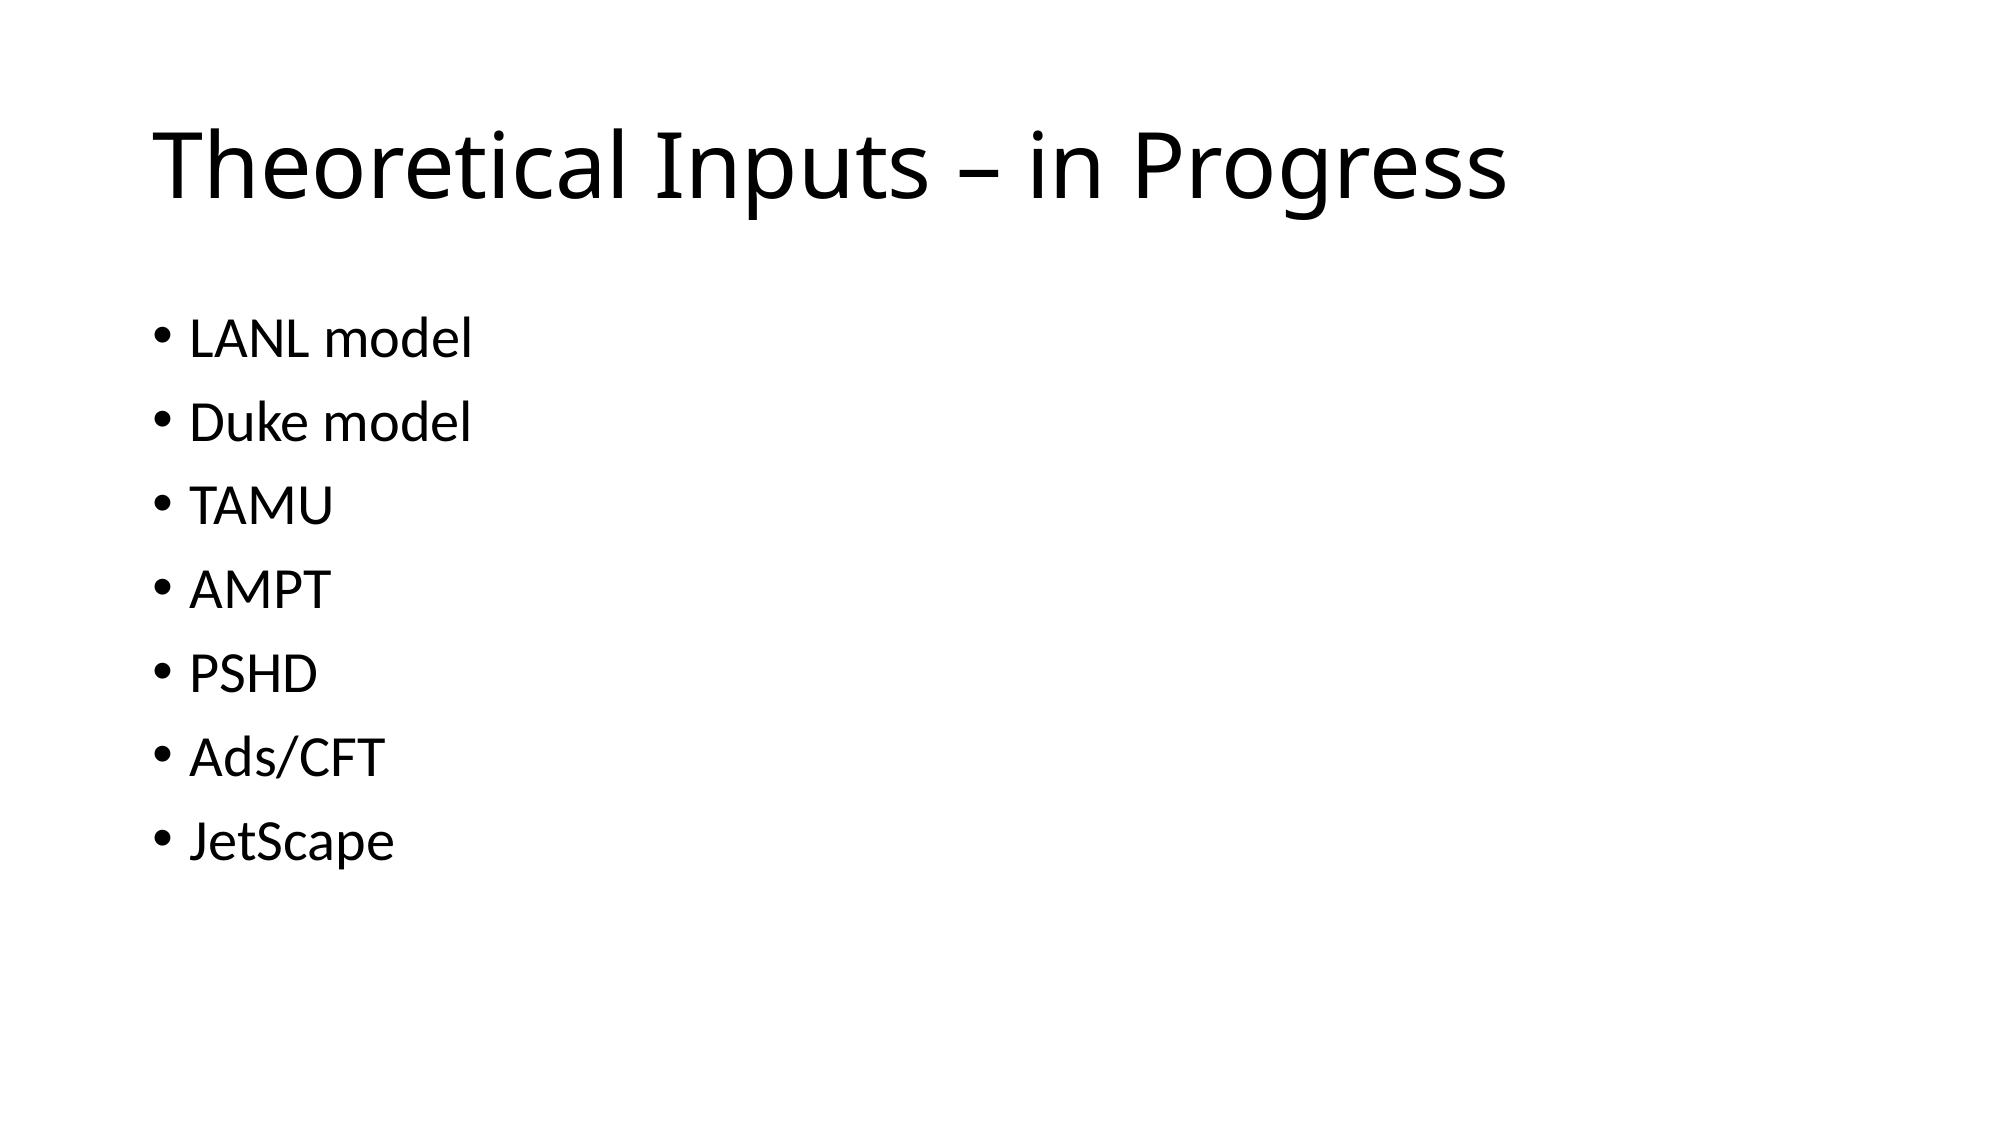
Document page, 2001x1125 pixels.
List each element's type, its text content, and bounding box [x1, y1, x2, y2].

list LANL model Duke model TAMU AMPT PSHD Ads/CFT JetScape [137, 299, 1863, 1014]
title Theoretical Inputs – in Progress [137, 59, 1863, 278]
